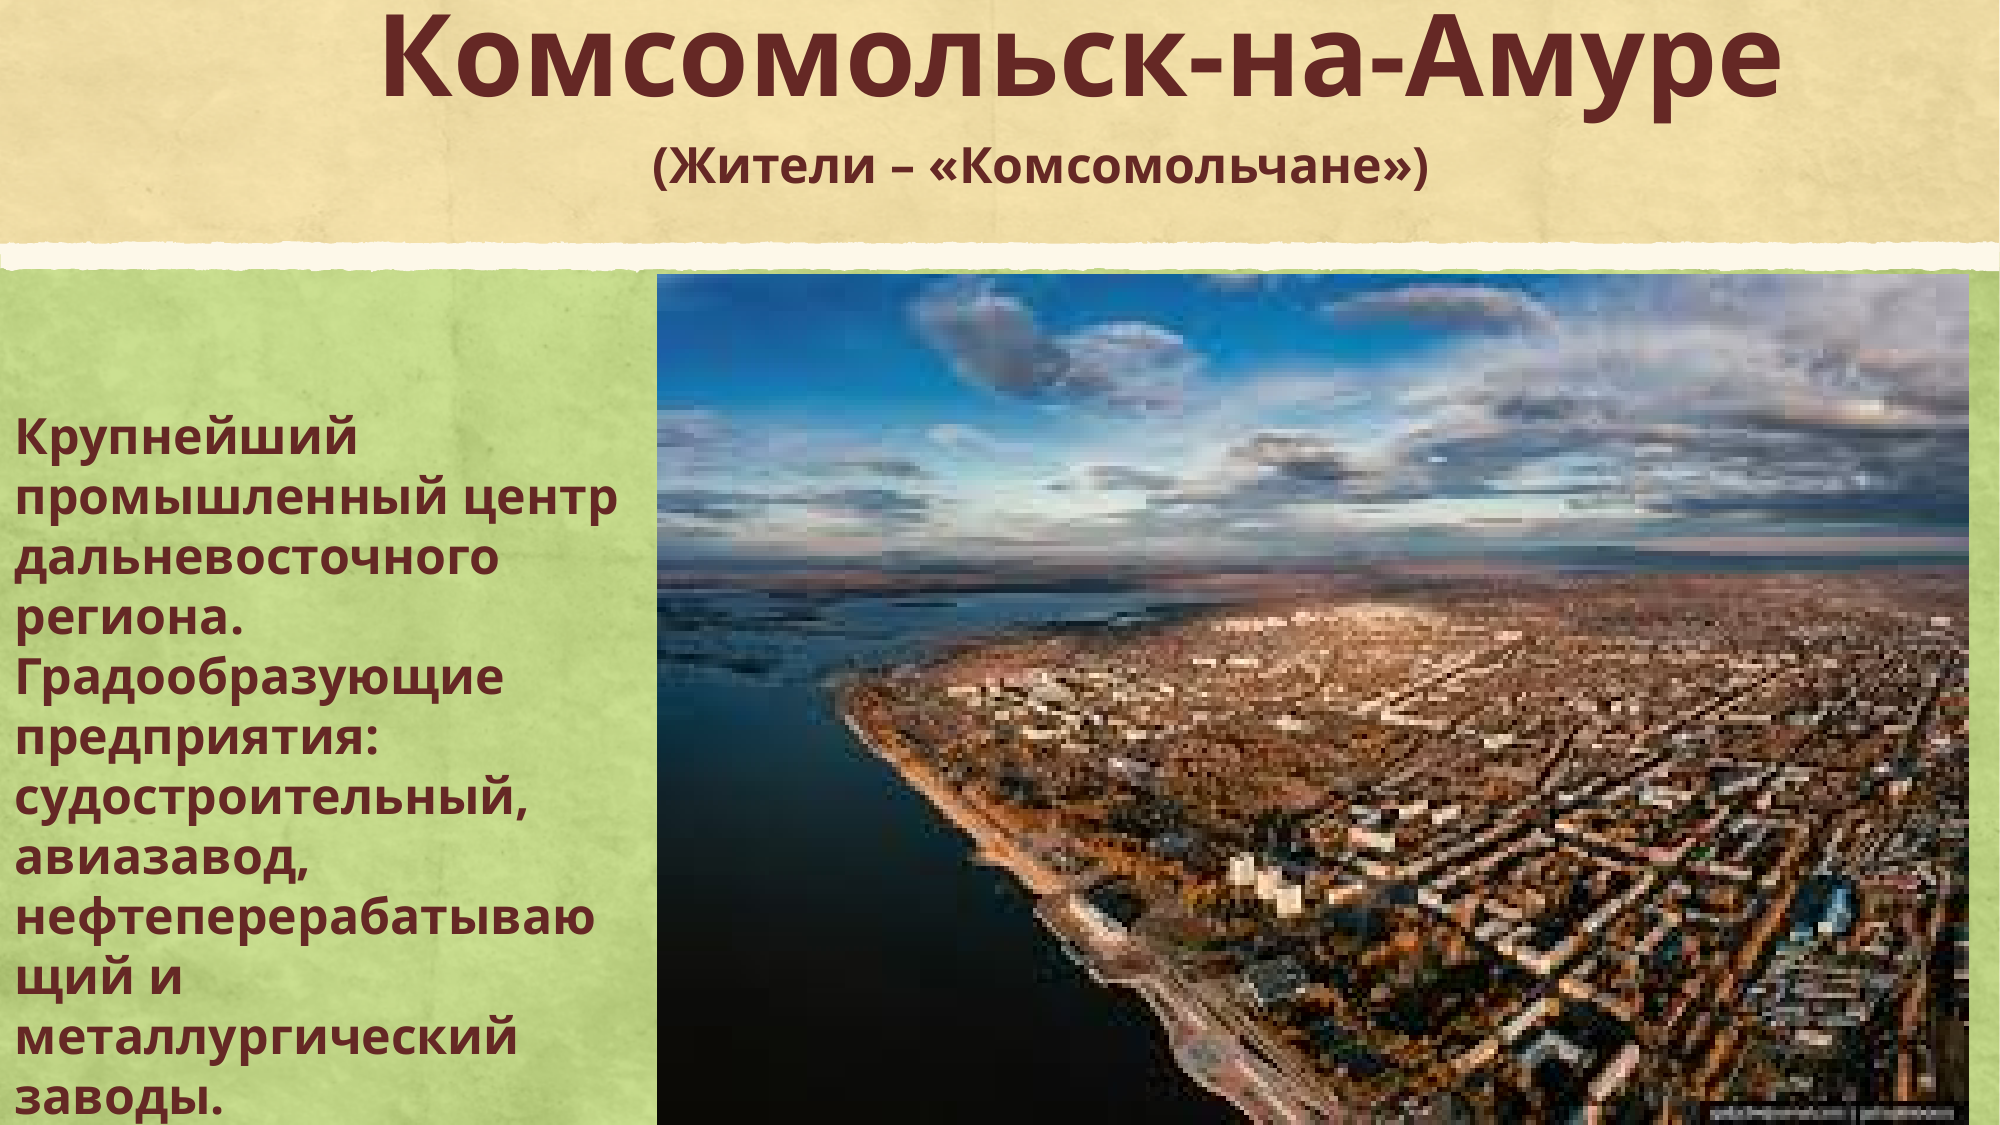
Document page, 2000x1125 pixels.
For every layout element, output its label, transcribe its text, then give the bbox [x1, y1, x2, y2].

text_box (Жители – «Комсомольчане») [637, 125, 1446, 201]
title Комсомольск-на-Амуре [361, 0, 1862, 129]
text_box Крупнейший промышленный центр дальневосточного региона. Градообразующие предприятия: судостроительный, авиазавод, нефтеперерабатывающий и металлургический заводы. [0, 397, 657, 1125]
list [657, 274, 1969, 1125]
